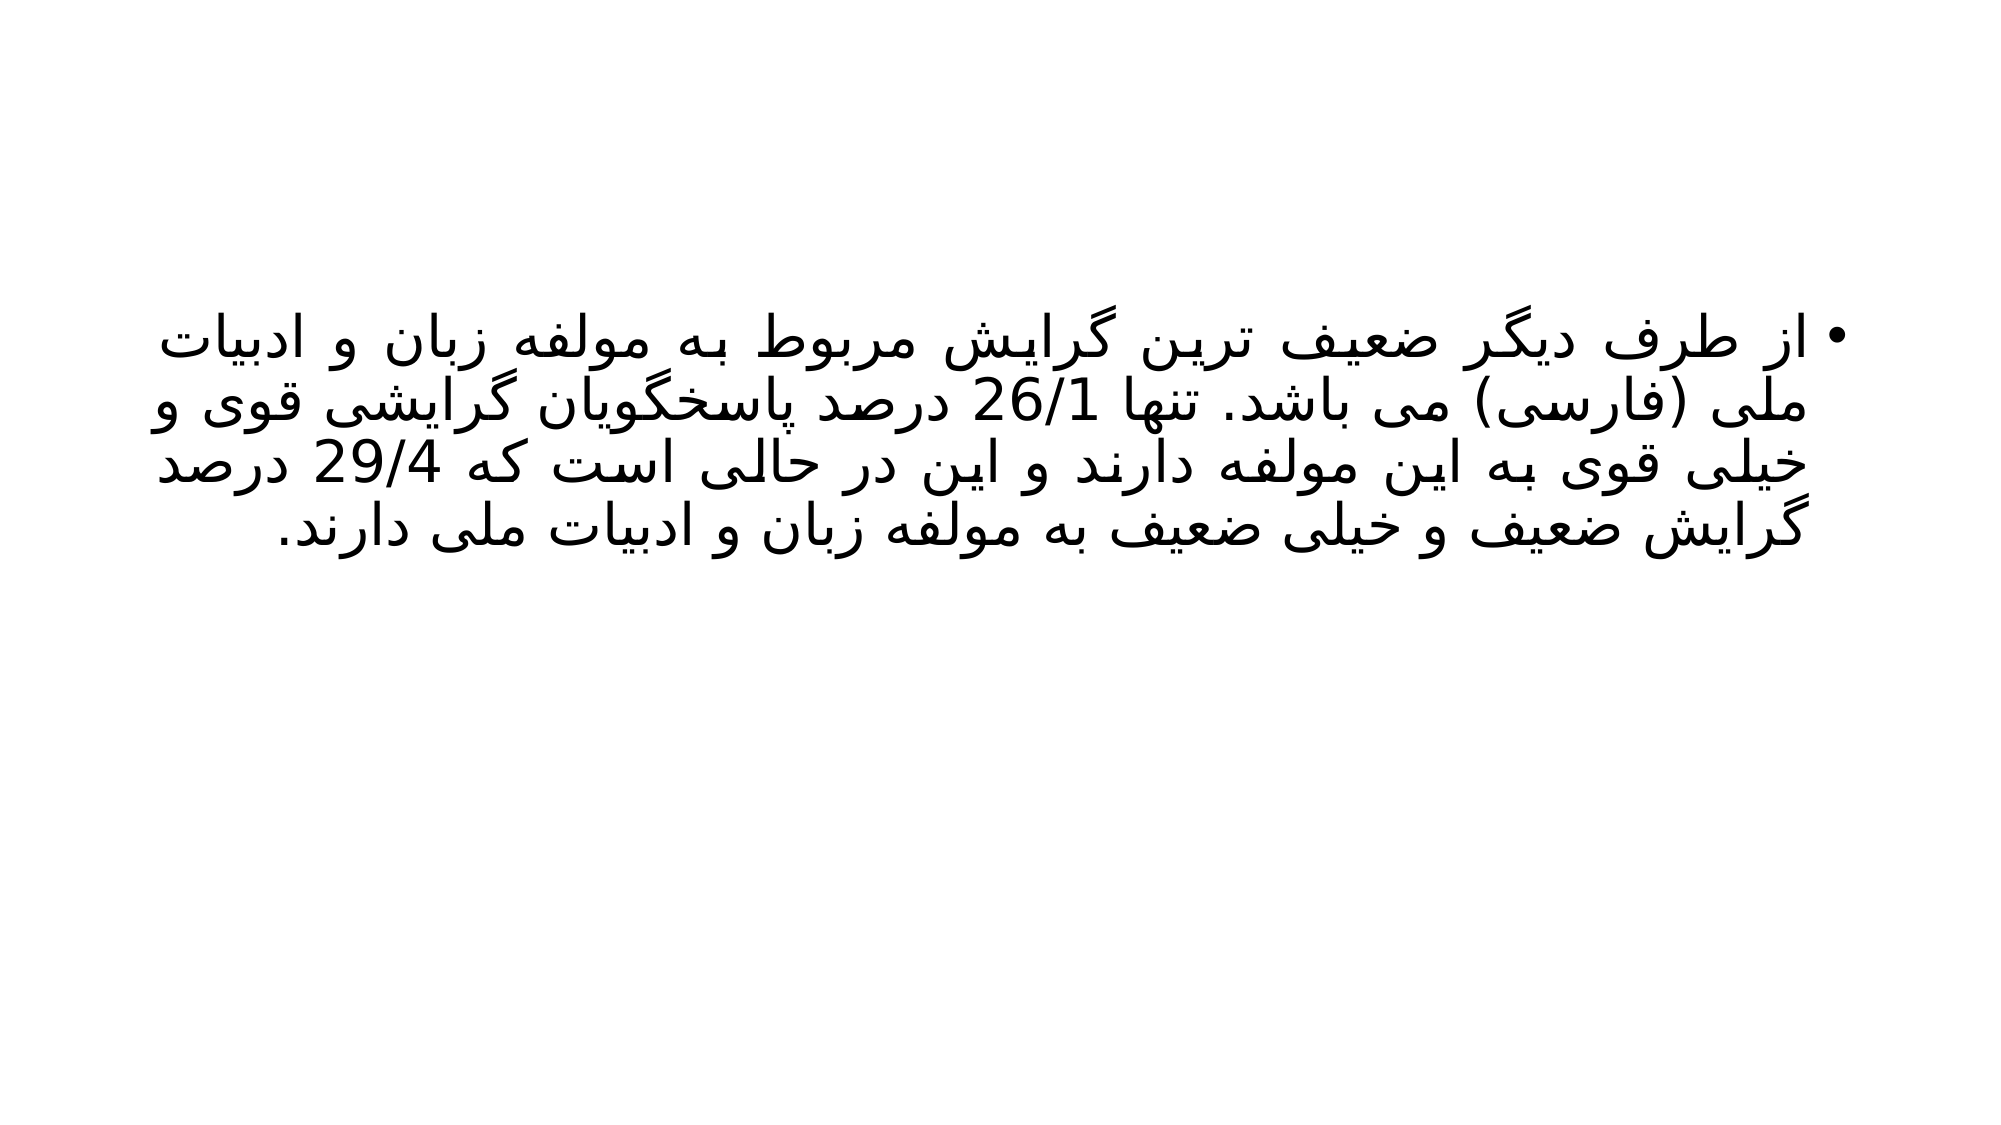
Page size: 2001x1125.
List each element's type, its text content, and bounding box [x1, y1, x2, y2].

list از طرف دیگر ضعیف ترین گرایش مربوط به مولفه زبان و ادبیات ملی (فارسی) می باشد. تنها 26/1 درصد پاسخگویان گرایشی قوی و خیلی قوی به این مولفه دارند و این در حالی است که 29/4 درصد گرایش ضعیف و خیلی ضعیف به مولفه زبان و ادبیات ملی دارند. [137, 299, 1863, 1014]
